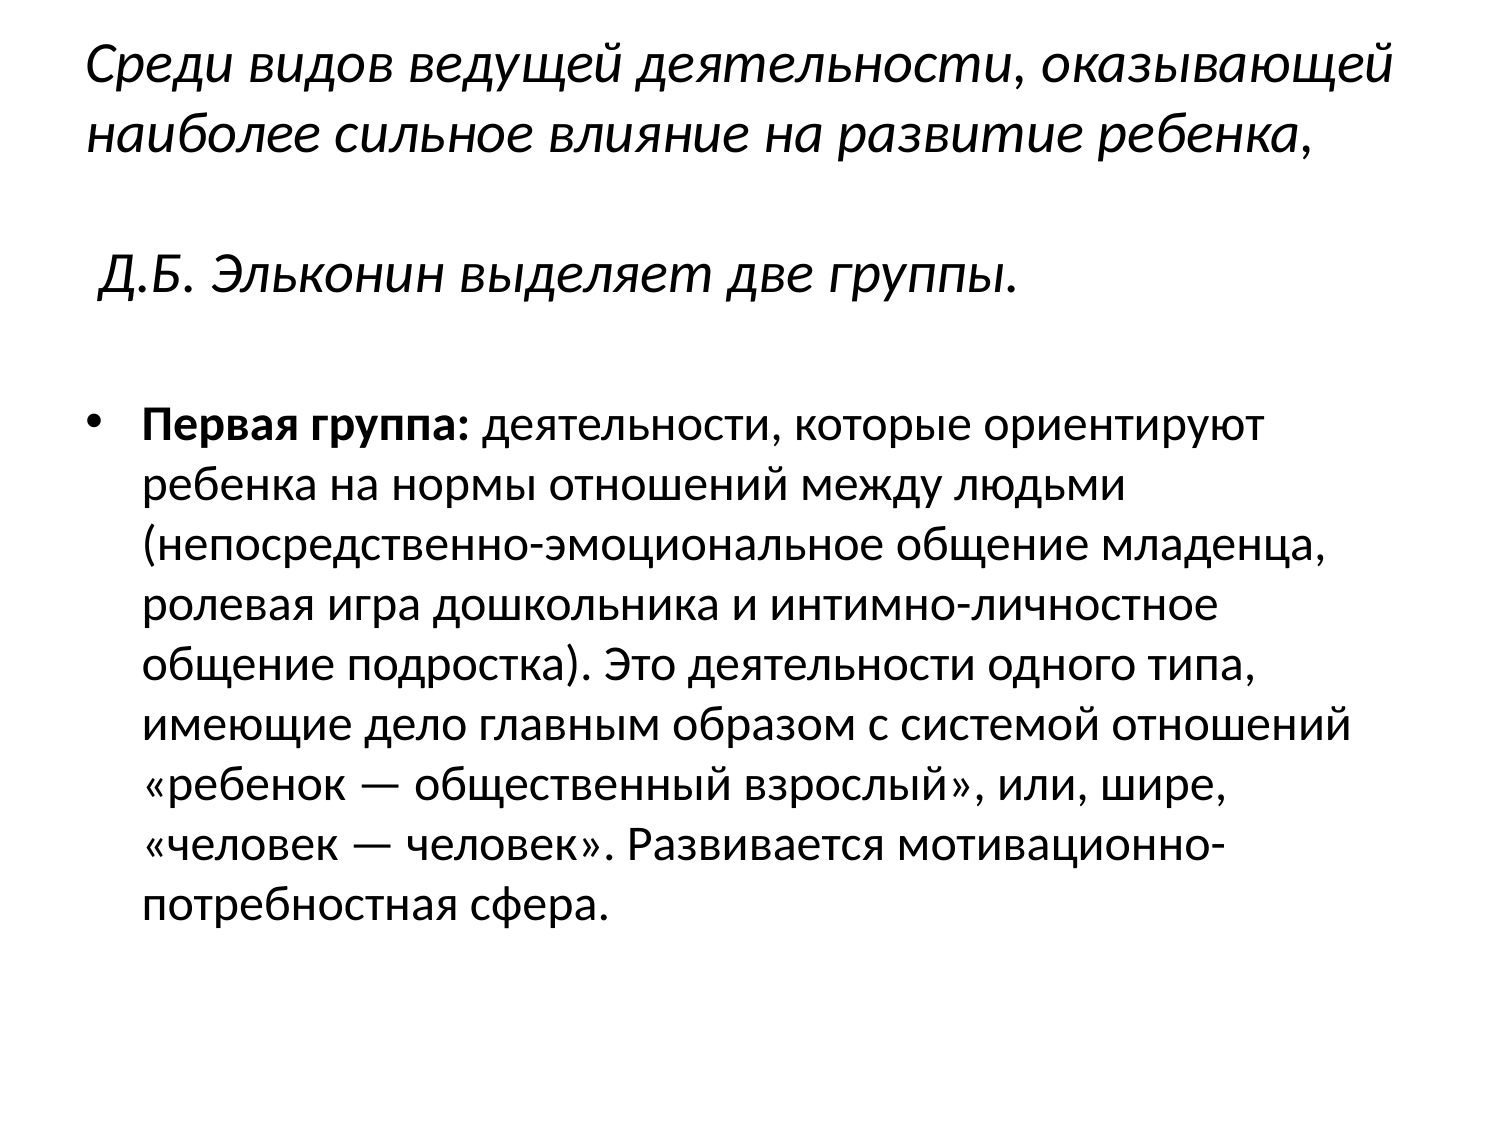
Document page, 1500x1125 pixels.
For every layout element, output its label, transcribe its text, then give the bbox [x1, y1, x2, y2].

list Первая группа: деятельности, которые ориентируют ребенка на нормы отношений между людьми (непосредственно-эмоциональное общение младенца, ролевая игра дошкольника и интимно-личностное общение подростка). Это деятельности одного типа, имеющие дело главным образом с системой отношений «ребенок — общественный взрослый», или, шире, «человек — человек». Развивается мотивационно-потребностная сфера. [70, 382, 1421, 997]
title Среди видов ведущей деятельности, оказывающей наиболее сильное влияние на развитие ребенка, Д.Б. Эльконин выделяет две группы. [70, 70, 1421, 329]
